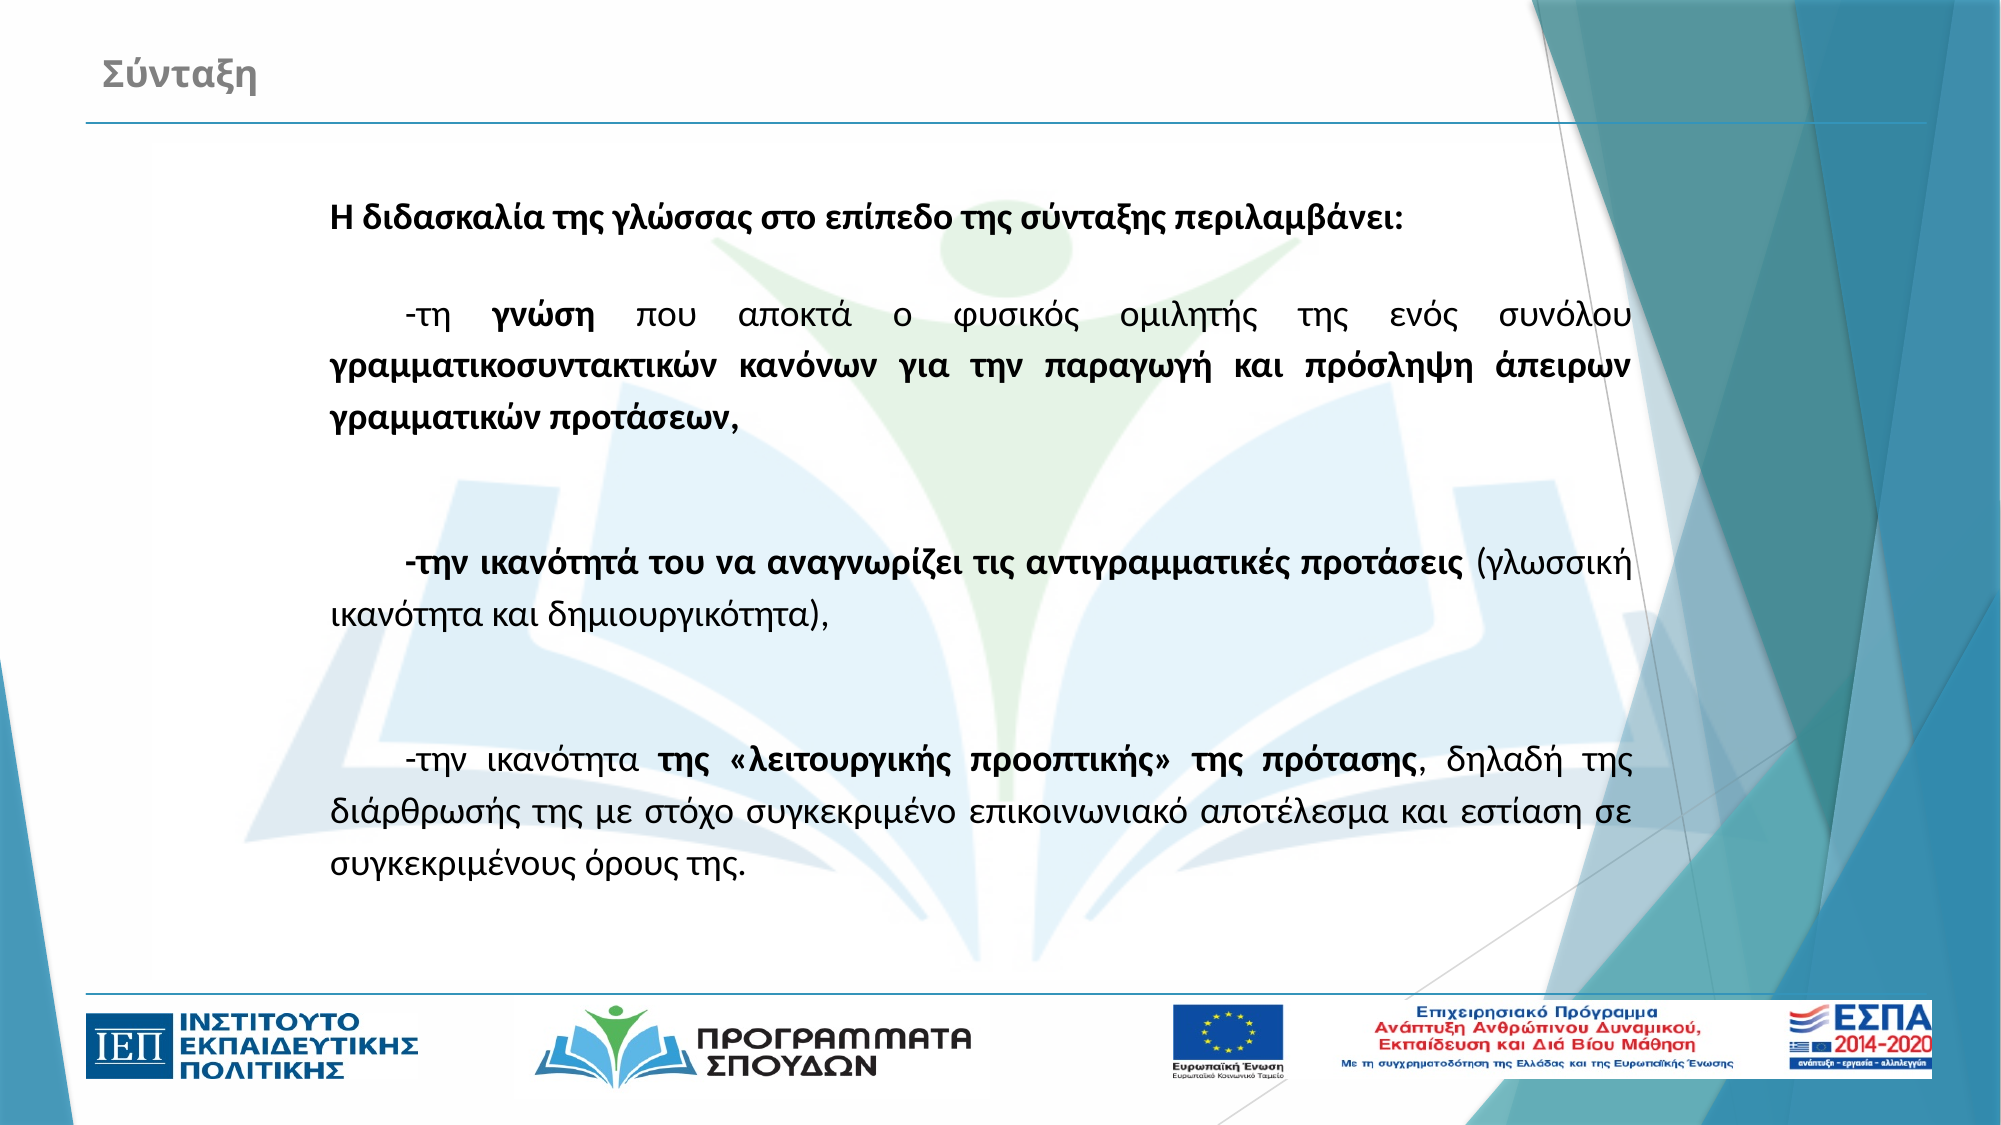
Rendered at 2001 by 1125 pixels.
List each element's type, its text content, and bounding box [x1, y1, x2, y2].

title Σύνταξη [87, 42, 943, 145]
picture [1173, 1000, 1932, 1079]
picture [514, 995, 990, 1099]
picture [86, 1013, 418, 1079]
text_box Η διδασκαλία της γλώσσας στο επίπεδο της σύνταξης περιλαμβάνει: -τη γνώση που αποκτά ο φυσικός ομιλητής της ενός συνόλου γραμματικοσυντακτικών κανόνων για την παραγωγή και πρόσληψη άπειρων γραμματικών προτάσεων, -την ικανότητά του να αναγνωρίζει τις αντιγραμματικές προτάσεις (γλωσσική ικανότητα και δημιουργικότητα), -την ικανότητα της «λειτουργικής προοπτικής» της πρότασης, δηλαδή της διάρθρωσής της με στόχο συγκεκριμένο επικοινωνιακό αποτέλεσμα και εστίαση σε συγκεκριμένους όρους της. [315, 184, 1686, 890]
